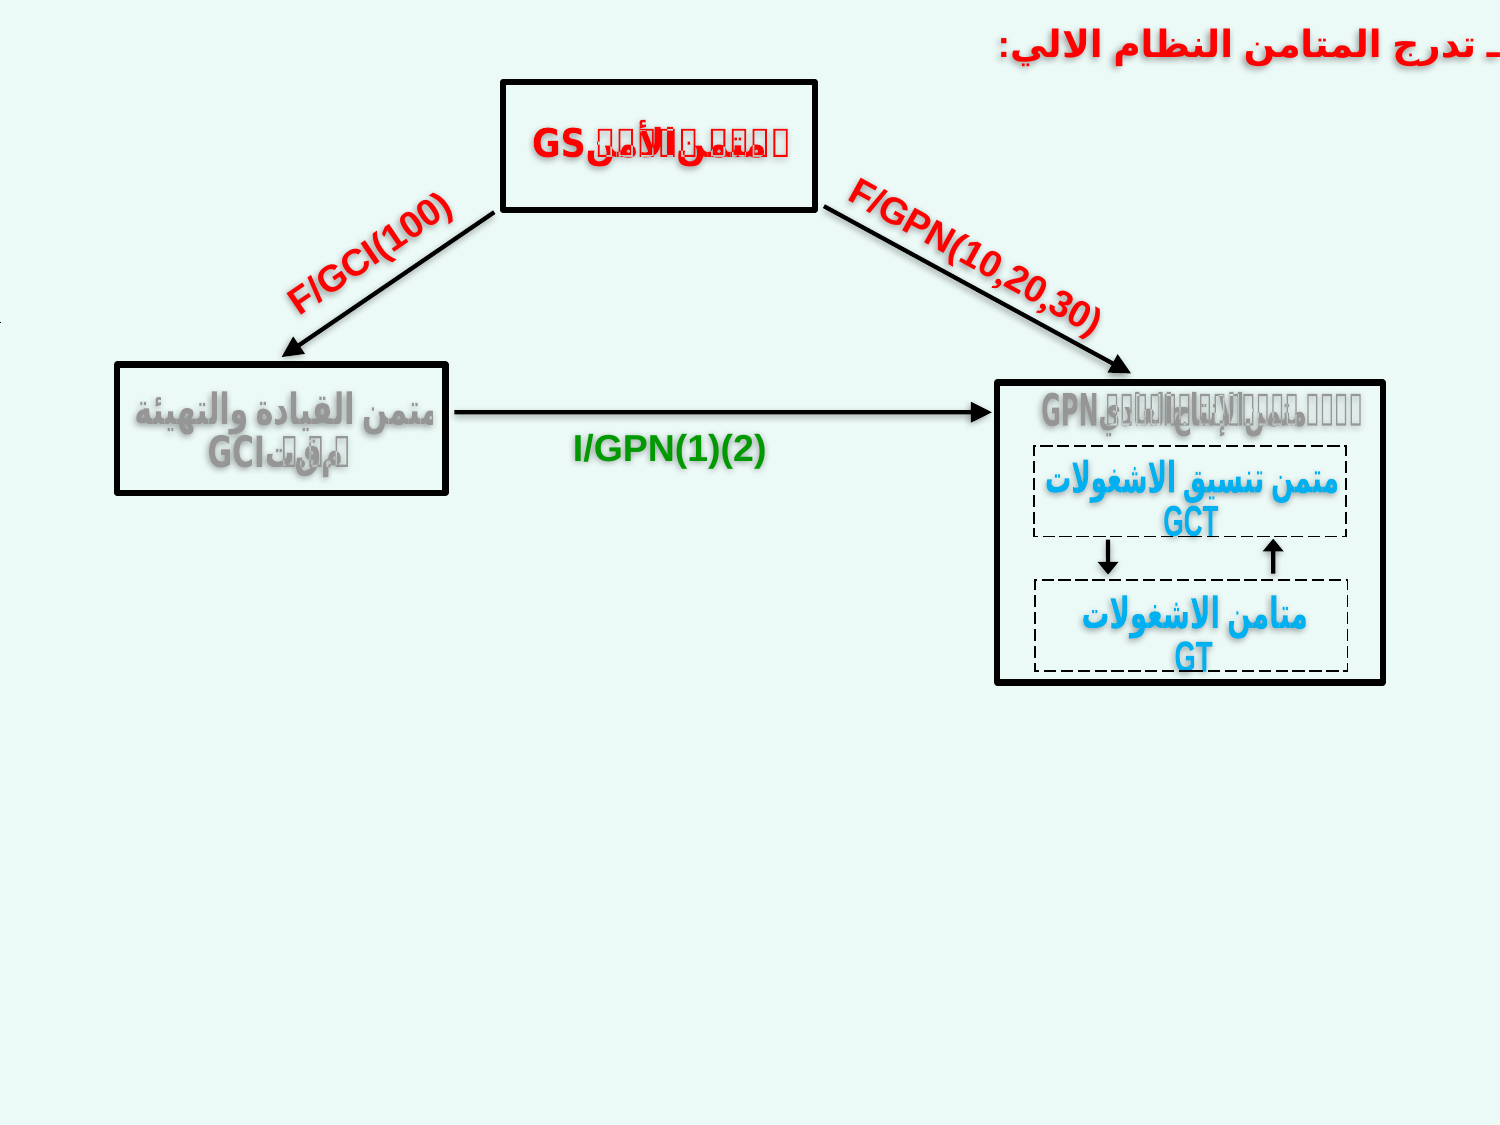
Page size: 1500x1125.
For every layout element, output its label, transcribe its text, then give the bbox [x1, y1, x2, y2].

text_box I/GPN(1)(2) [557, 416, 809, 467]
text_box [501, 80, 817, 212]
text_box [1097, 564, 1117, 579]
text_box [1097, 539, 1119, 575]
text_box 8 ـ تدرج المتامن النظام الالي: [972, 11, 1500, 73]
text_box [1026, 385, 1362, 490]
text_box F/GCI(100) [261, 160, 481, 336]
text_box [1262, 552, 1282, 579]
text_box [281, 210, 496, 357]
text_box [115, 362, 448, 495]
text_box [117, 379, 454, 510]
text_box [1034, 579, 1348, 672]
text_box [454, 401, 992, 423]
text_box [1262, 538, 1284, 574]
text_box [995, 380, 1385, 685]
text_box F/GPN(102030) [829, 151, 1159, 366]
text_box [822, 204, 1132, 374]
